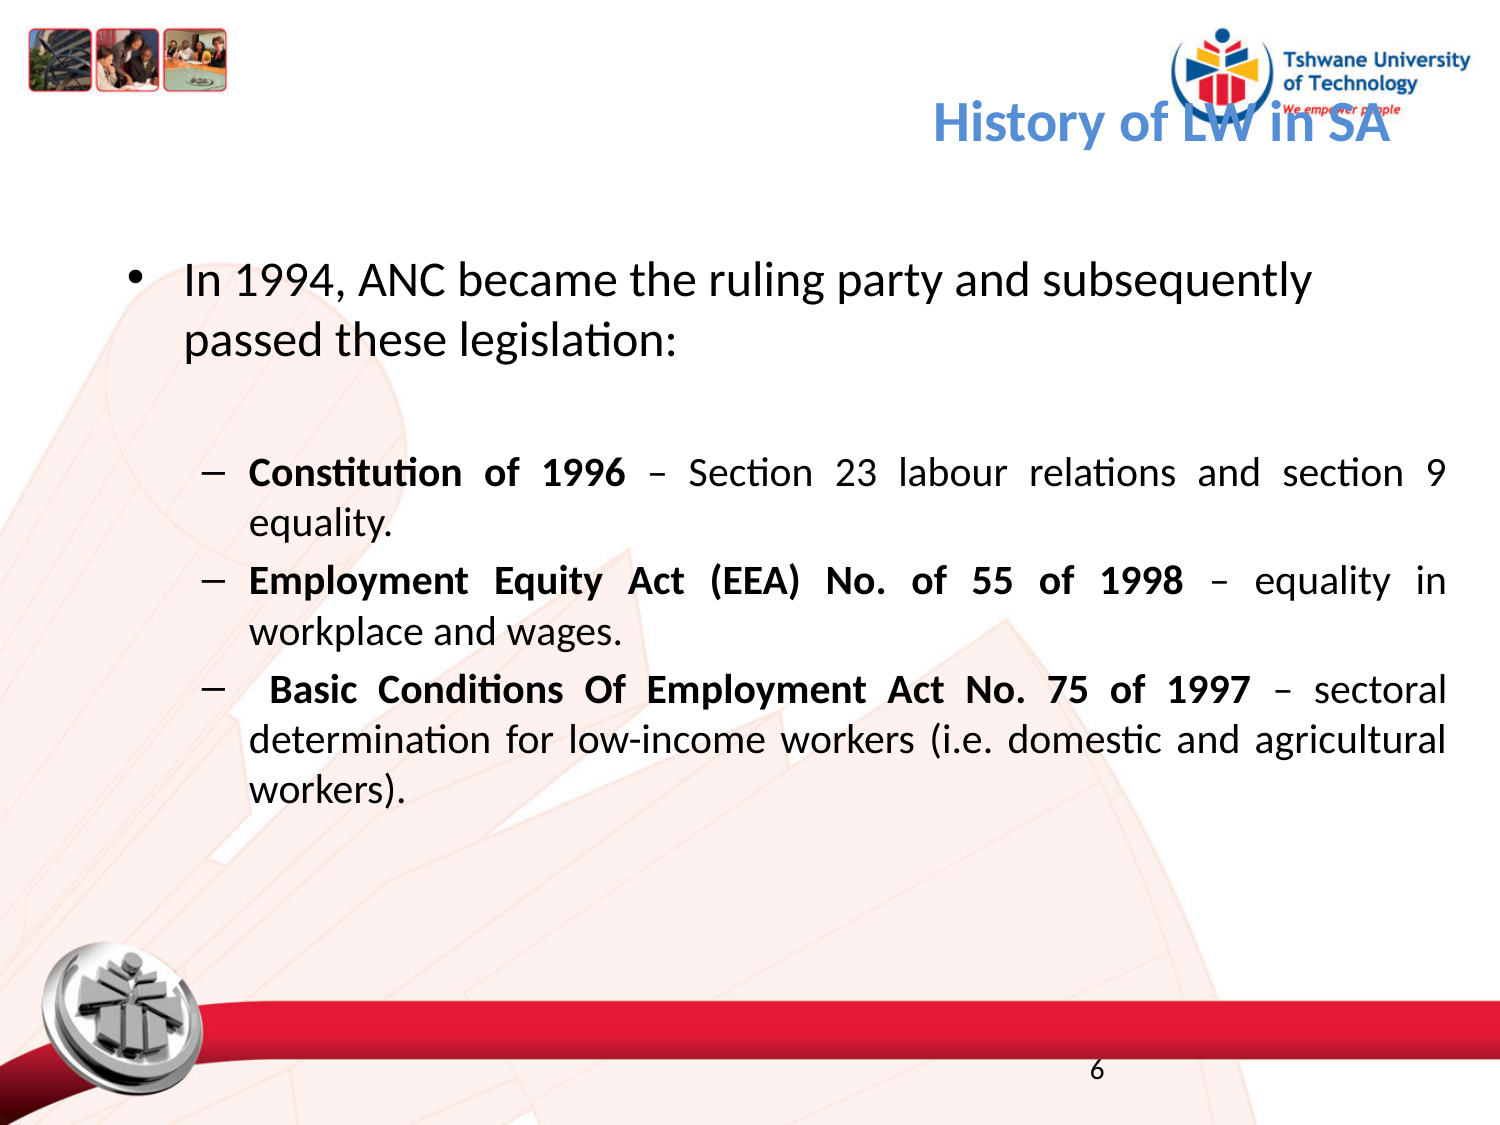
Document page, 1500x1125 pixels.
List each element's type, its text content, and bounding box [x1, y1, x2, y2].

list History of LW in SA In 1994, ANC became the ruling party and subsequently passed these legislation: Constitution of 1996 – Section 23 labour relations and section 9 equality. Employment Equity Act (EEA) No. of 55 of 1998 – equality in workplace and wages. Basic Conditions Of Employment Act No. 75 of 1997 – sectoral determination for low-income workers (i.e. domestic and agricultural workers). [112, 67, 1463, 810]
slide_number 6 [1074, 1042, 1425, 1103]
picture [0, 0, 1500, 1125]
